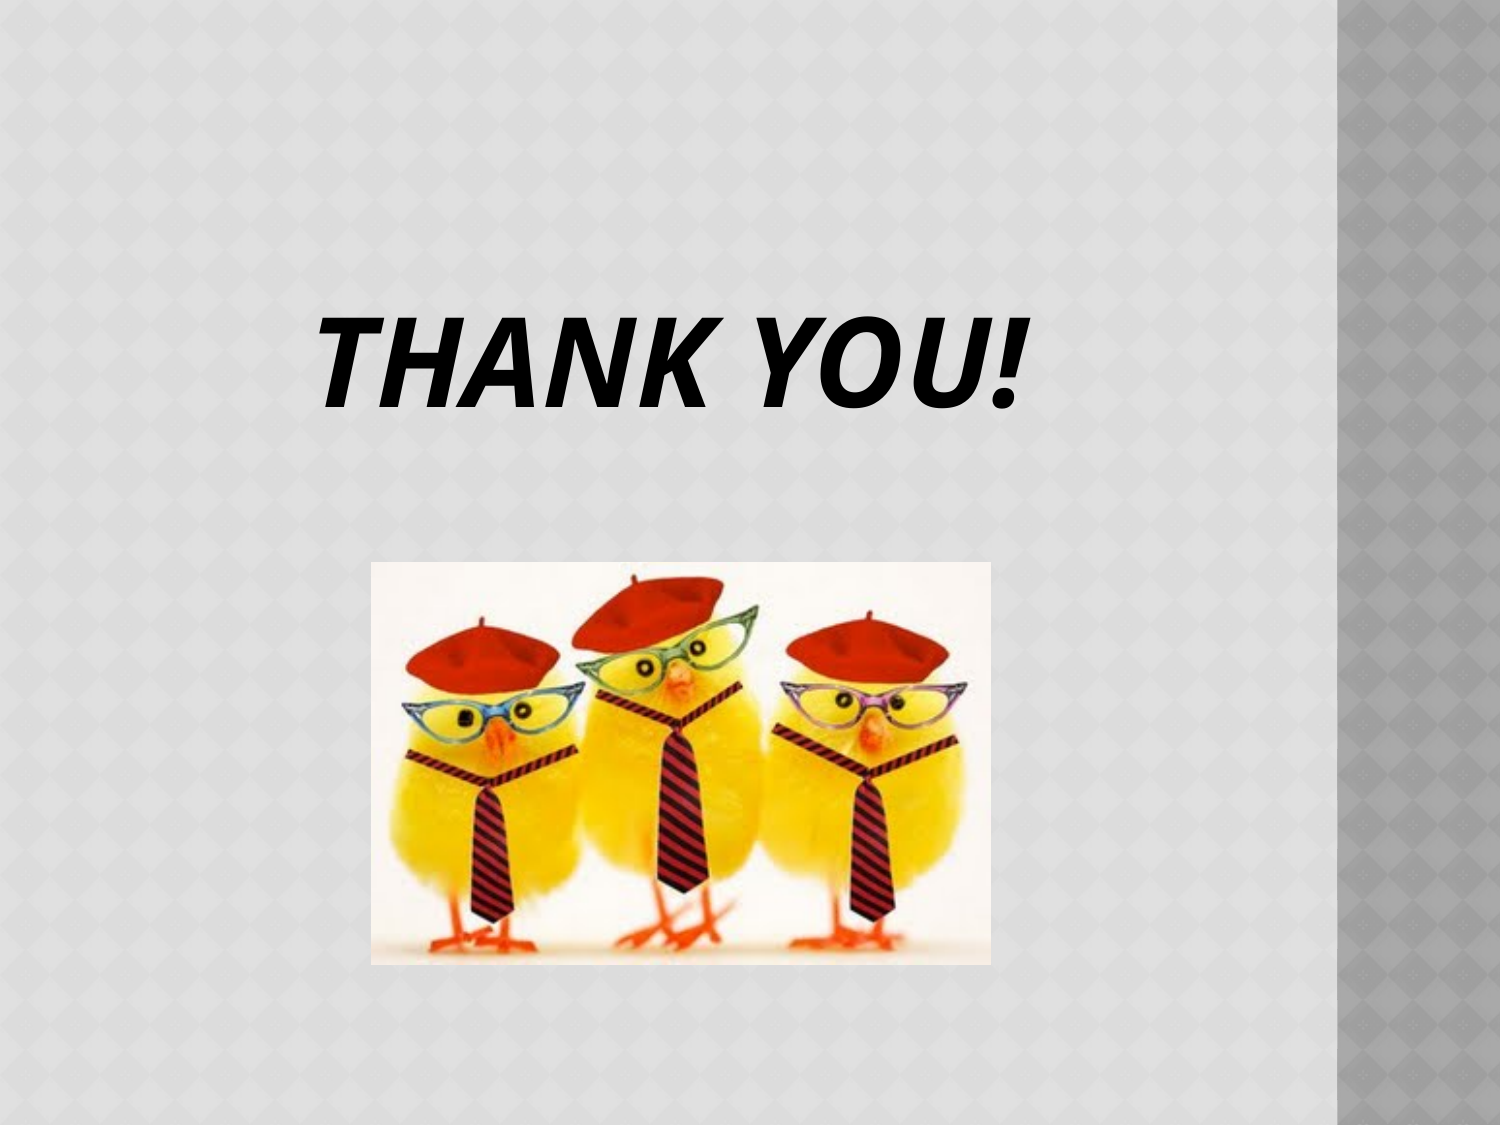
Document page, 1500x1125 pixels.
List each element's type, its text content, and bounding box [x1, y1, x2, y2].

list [371, 562, 991, 965]
title Thank you! [75, 172, 1263, 433]
